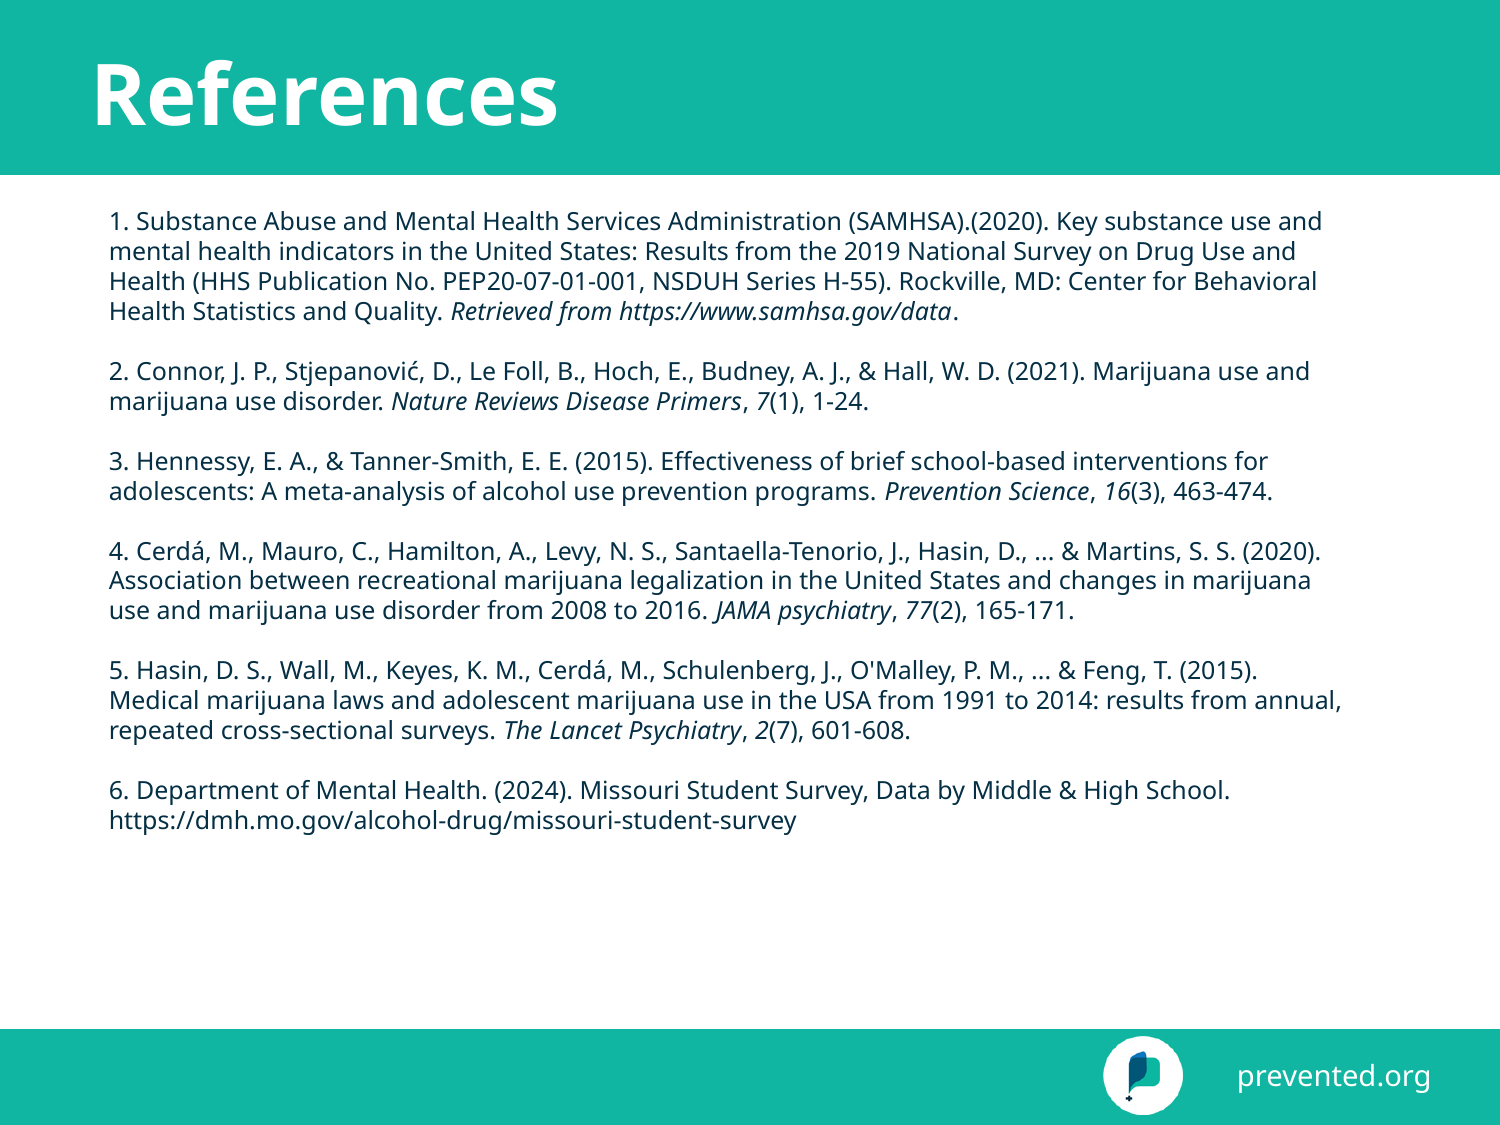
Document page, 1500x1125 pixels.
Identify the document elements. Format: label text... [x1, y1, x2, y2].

title References [75, 32, 1425, 150]
text_box 1. Substance Abuse and Mental Health Services Administration (SAMHSA).(2020). Key substance use and mental health indicators in the United States: Results from the 2019 National Survey on Drug Use and Health (HHS Publication No. PEP20-07-01-001, NSDUH Series H-55). Rockville, MD: Center for Behavioral Health Statistics and Quality. Retrieved from https://www.samhsa.gov/data. 2. Connor, J. P., Stjepanović, D., Le Foll, B., Hoch, E., Budney, A. J., & Hall, W. D. (2021). Marijuana use and marijuana use disorder. Nature Reviews Disease Primers, 7(1), 1-24. 3. Hennessy, E. A., & Tanner-Smith, E. E. (2015). Effectiveness of brief school-based interventions for adolescents: A meta-analysis of alcohol use prevention programs. Prevention Science, 16(3), 463-474. 4. Cerdá, M., Mauro, C., Hamilton, A., Levy, N. S., Santaella-Tenorio, J., Hasin, D., ... & Martins, S. S. (2020). Association between recreational marijuana legalization in the United States and changes in marijuana use and marijuana use disorder from 2008 to 2016. JAMA psychiatry, 77(2), 165-171. 5. Hasin, D. S., Wall, M., Keyes, K. M., Cerdá, M., Schulenberg, J., O'Malley, P. M., ... & Feng, T. (2015). Medical marijuana laws and adolescent marijuana use in the USA from 1991 to 2014: results from annual, repeated cross-sectional surveys. The Lancet Psychiatry, 2(7), 601-608. 6. Department of Mental Health. (2024). Missouri Student Survey, Data by Middle & High School. https://dmh.mo.gov/alcohol-drug/missouri-student-survey [94, 198, 1372, 902]
picture [1097, 1029, 1188, 1120]
